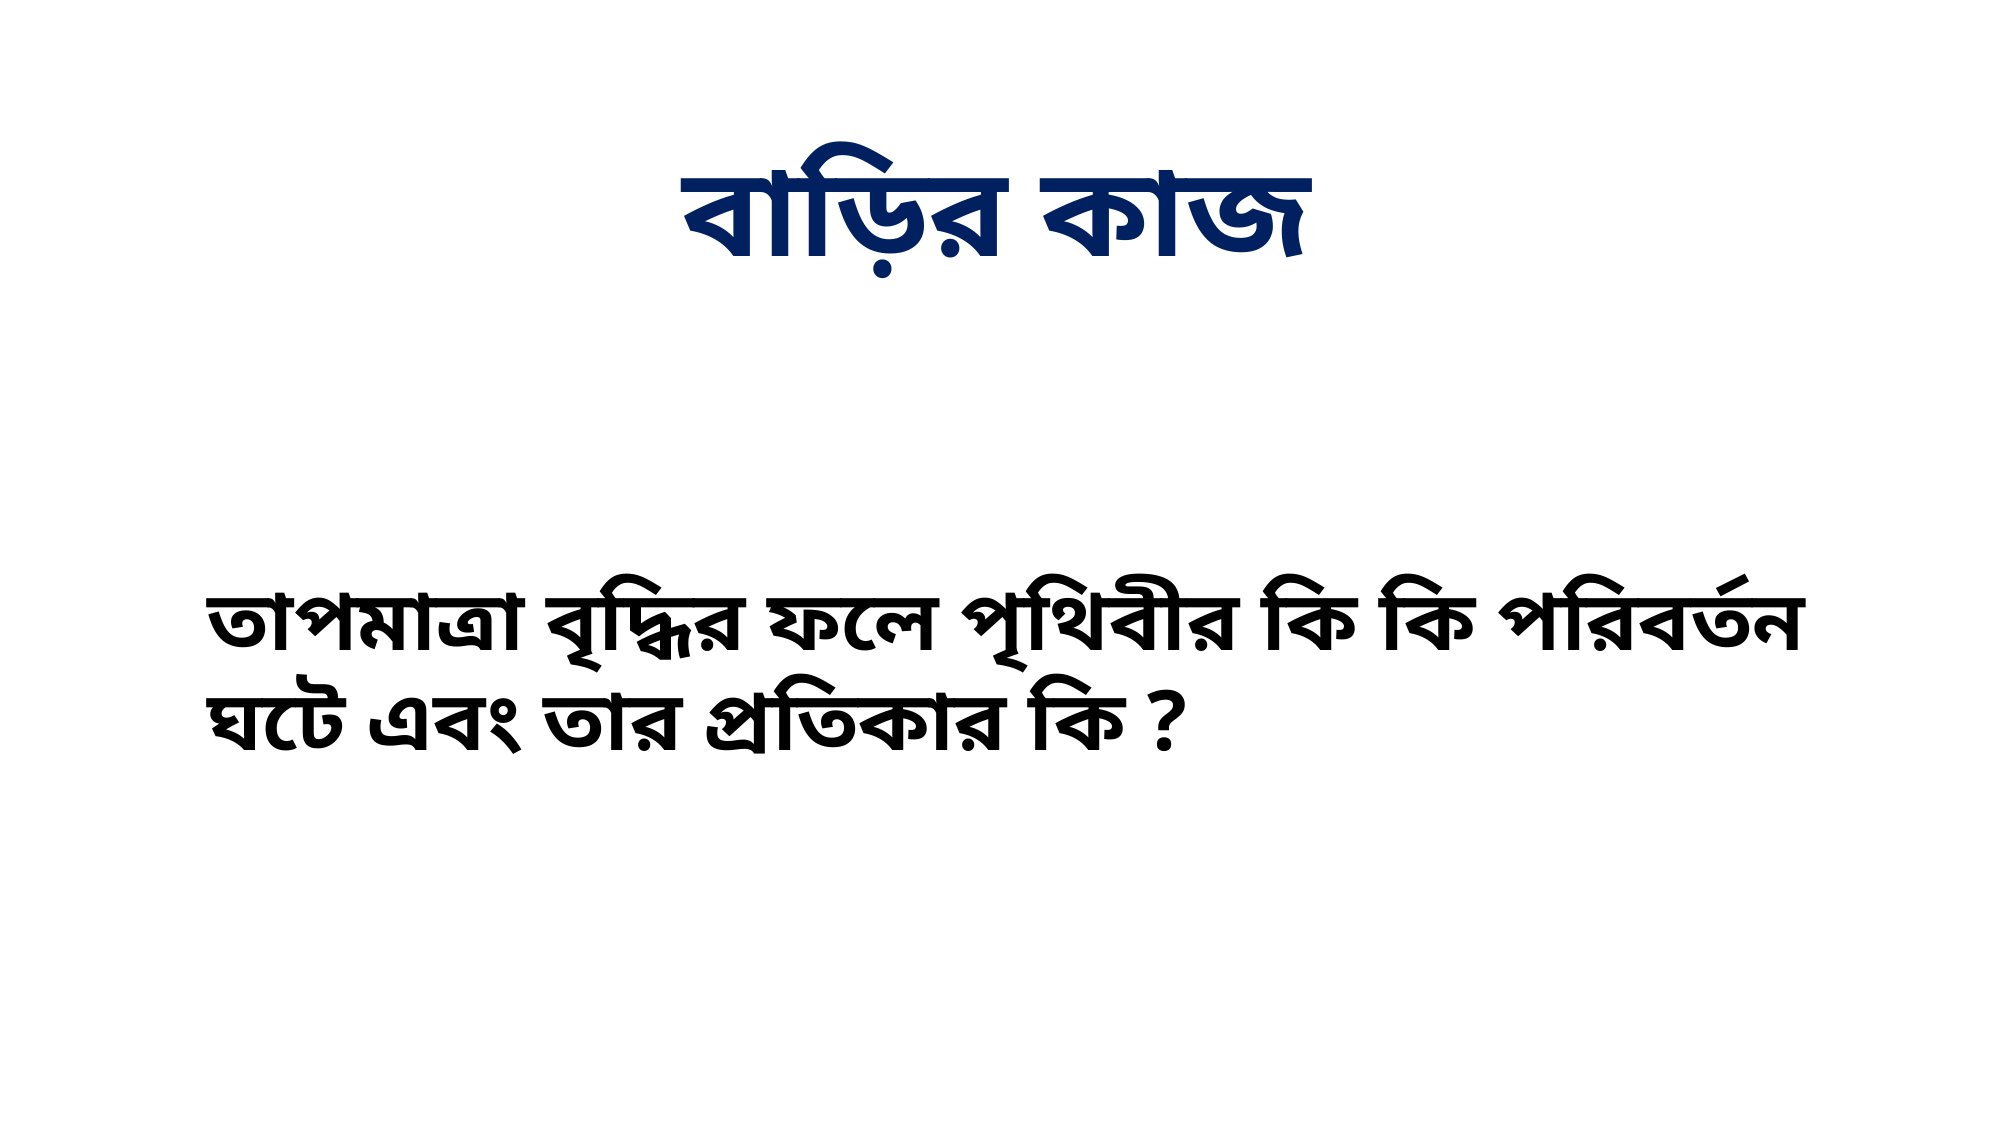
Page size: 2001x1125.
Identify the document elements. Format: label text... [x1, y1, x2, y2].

text_box বাড়ির কাজ [335, 124, 1658, 335]
text_box তাপমাত্রা বৃদ্ধির ফলে পৃথিবীর কি কি পরিবর্তন ঘটে এবং তার প্রতিকার কি ? [193, 559, 1887, 819]
